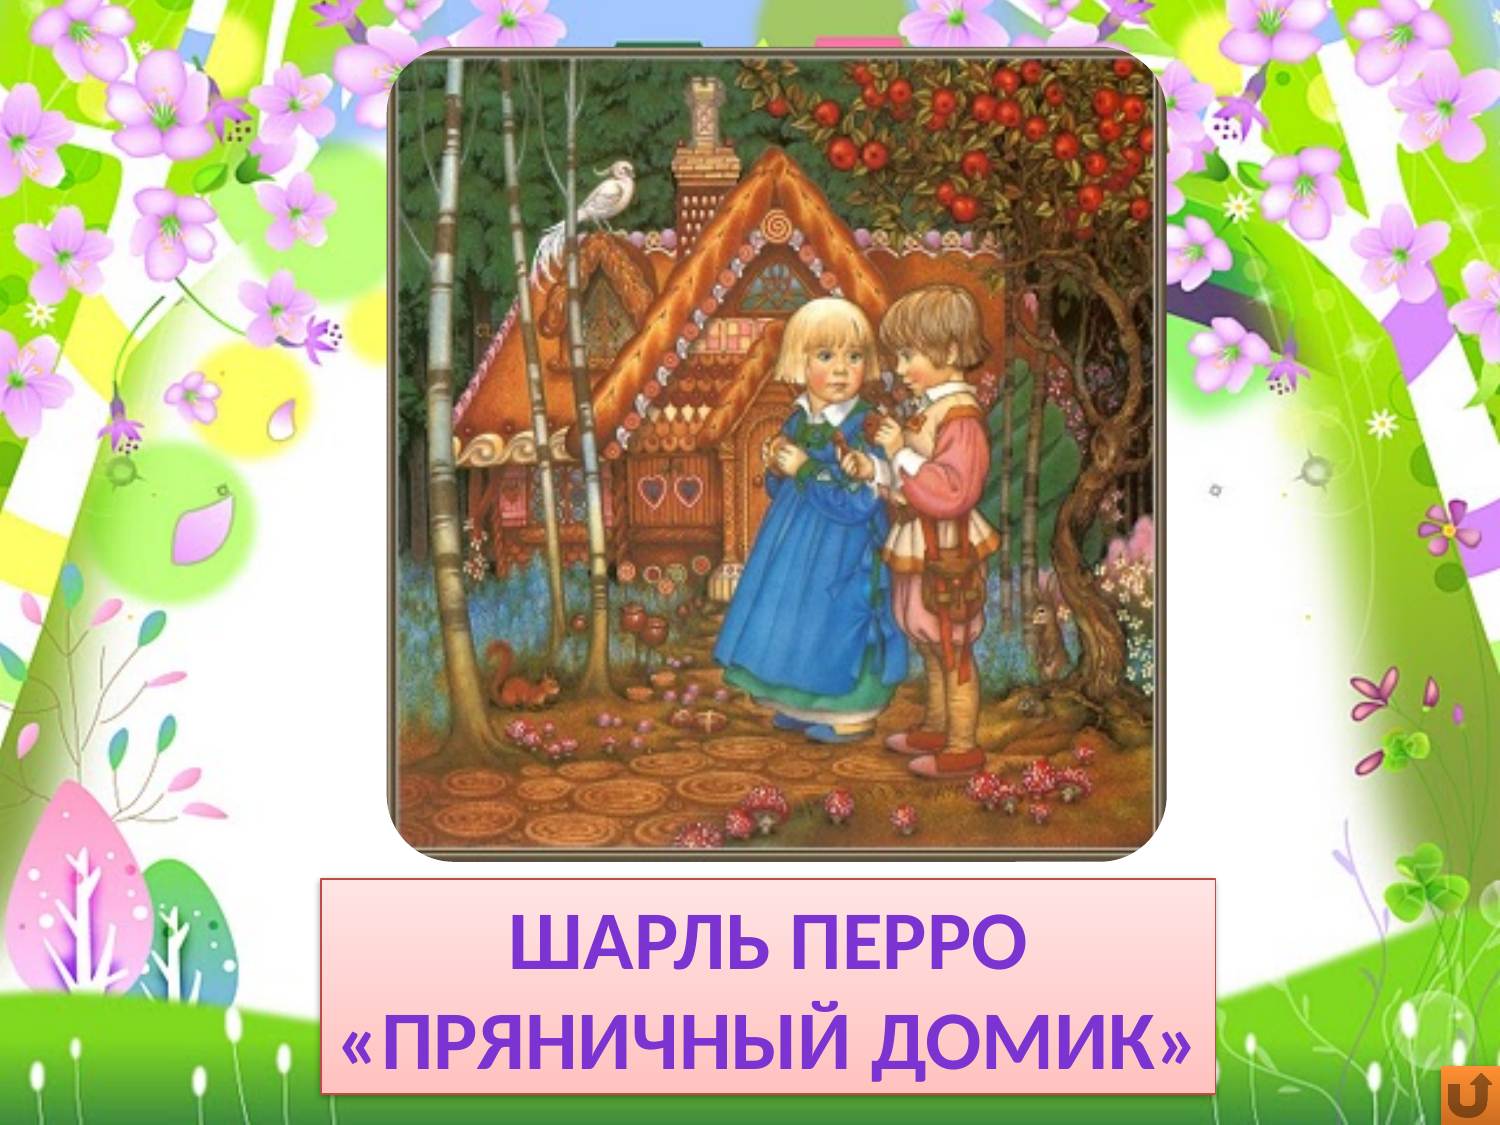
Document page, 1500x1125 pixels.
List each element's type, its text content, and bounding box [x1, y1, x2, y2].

text_box Шарль ПЕРРО «ПРЯНИЧНЫЙ ДОМИК» [320, 878, 1216, 1095]
picture [0, 0, 1500, 1125]
text_box [1440, 1065, 1500, 1125]
